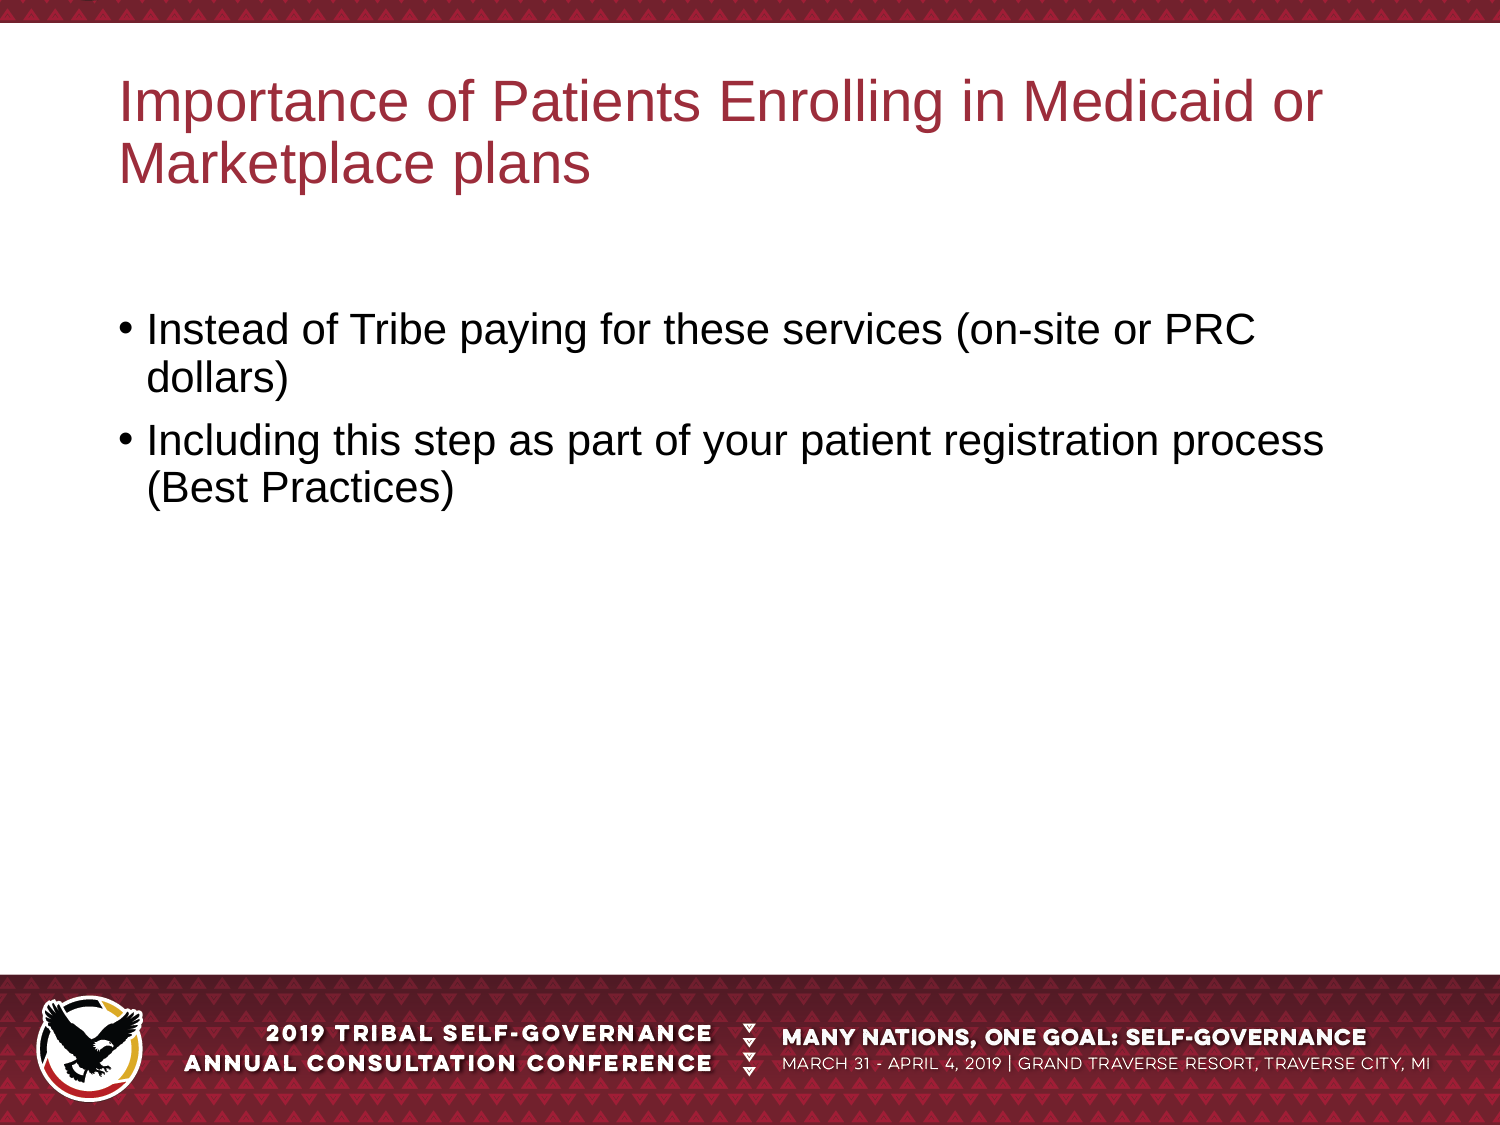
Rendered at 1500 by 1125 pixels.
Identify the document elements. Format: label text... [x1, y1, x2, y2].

list Instead of Tribe paying for these services (on-site or PRC dollars) Including this step as part of your patient registration process (Best Practices) [103, 299, 1397, 953]
picture [0, 0, 1500, 23]
title Importance of Patients Enrolling in Medicaid or Marketplace plans [103, 59, 1397, 278]
picture [0, 974, 1500, 1125]
